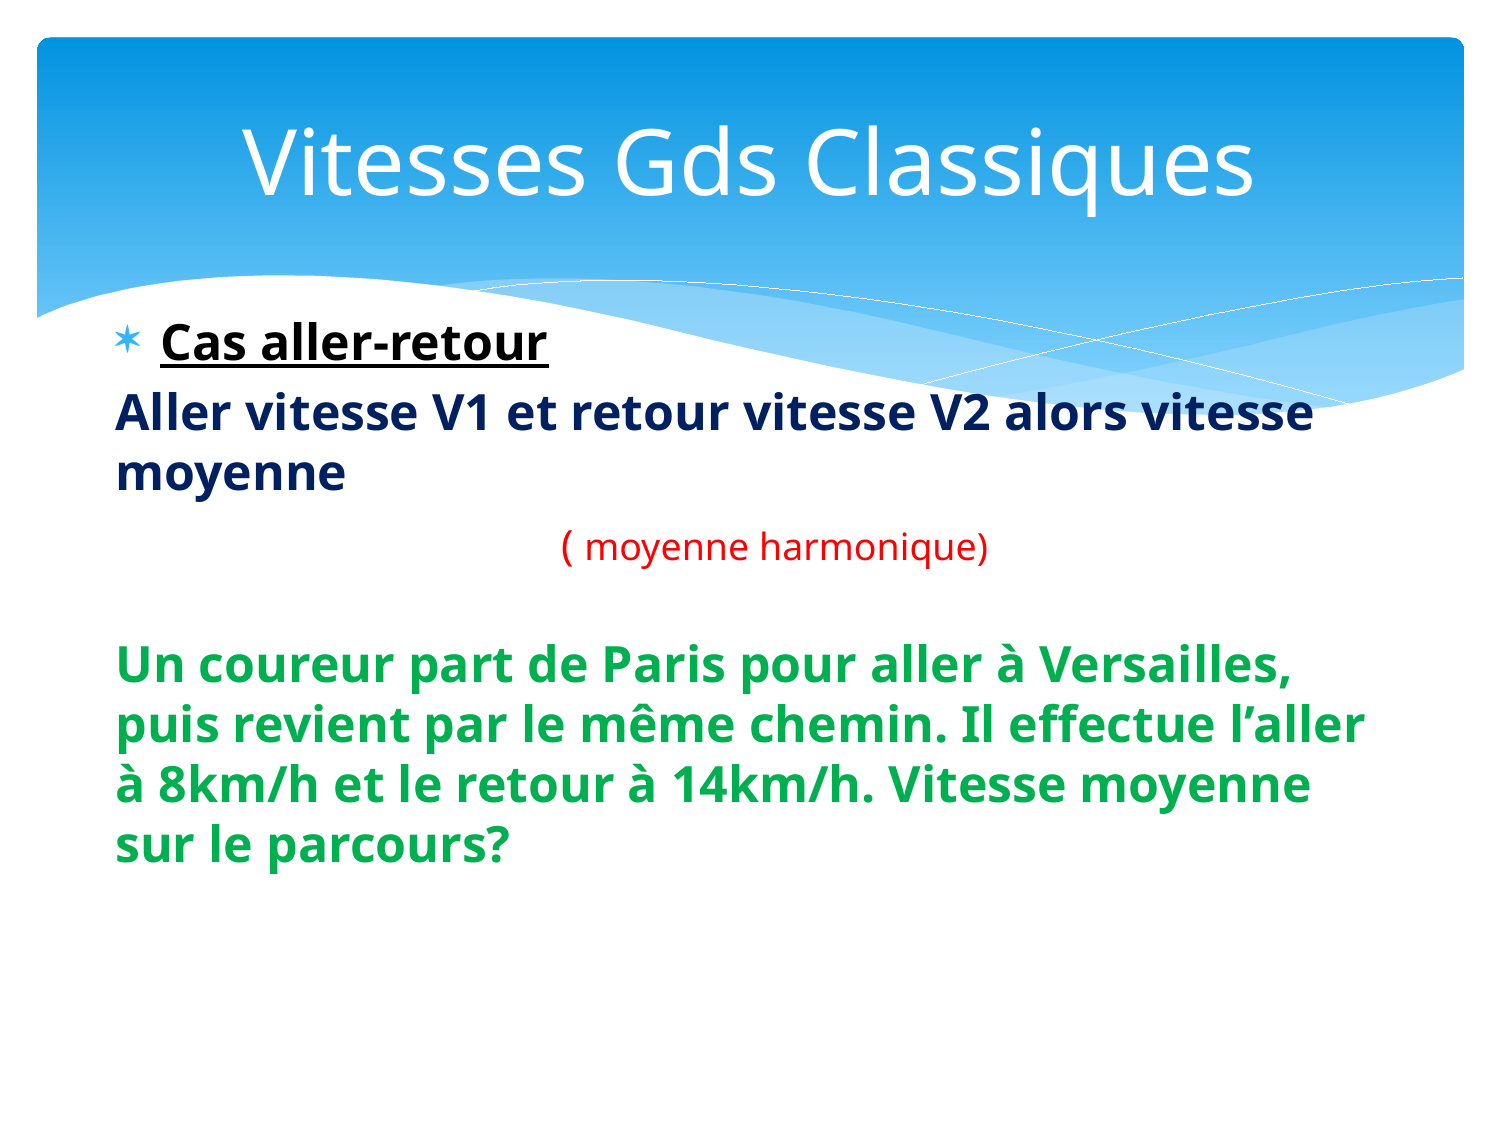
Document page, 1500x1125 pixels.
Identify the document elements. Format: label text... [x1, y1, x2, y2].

title Vitesses Gds Classiques [75, 55, 1425, 261]
